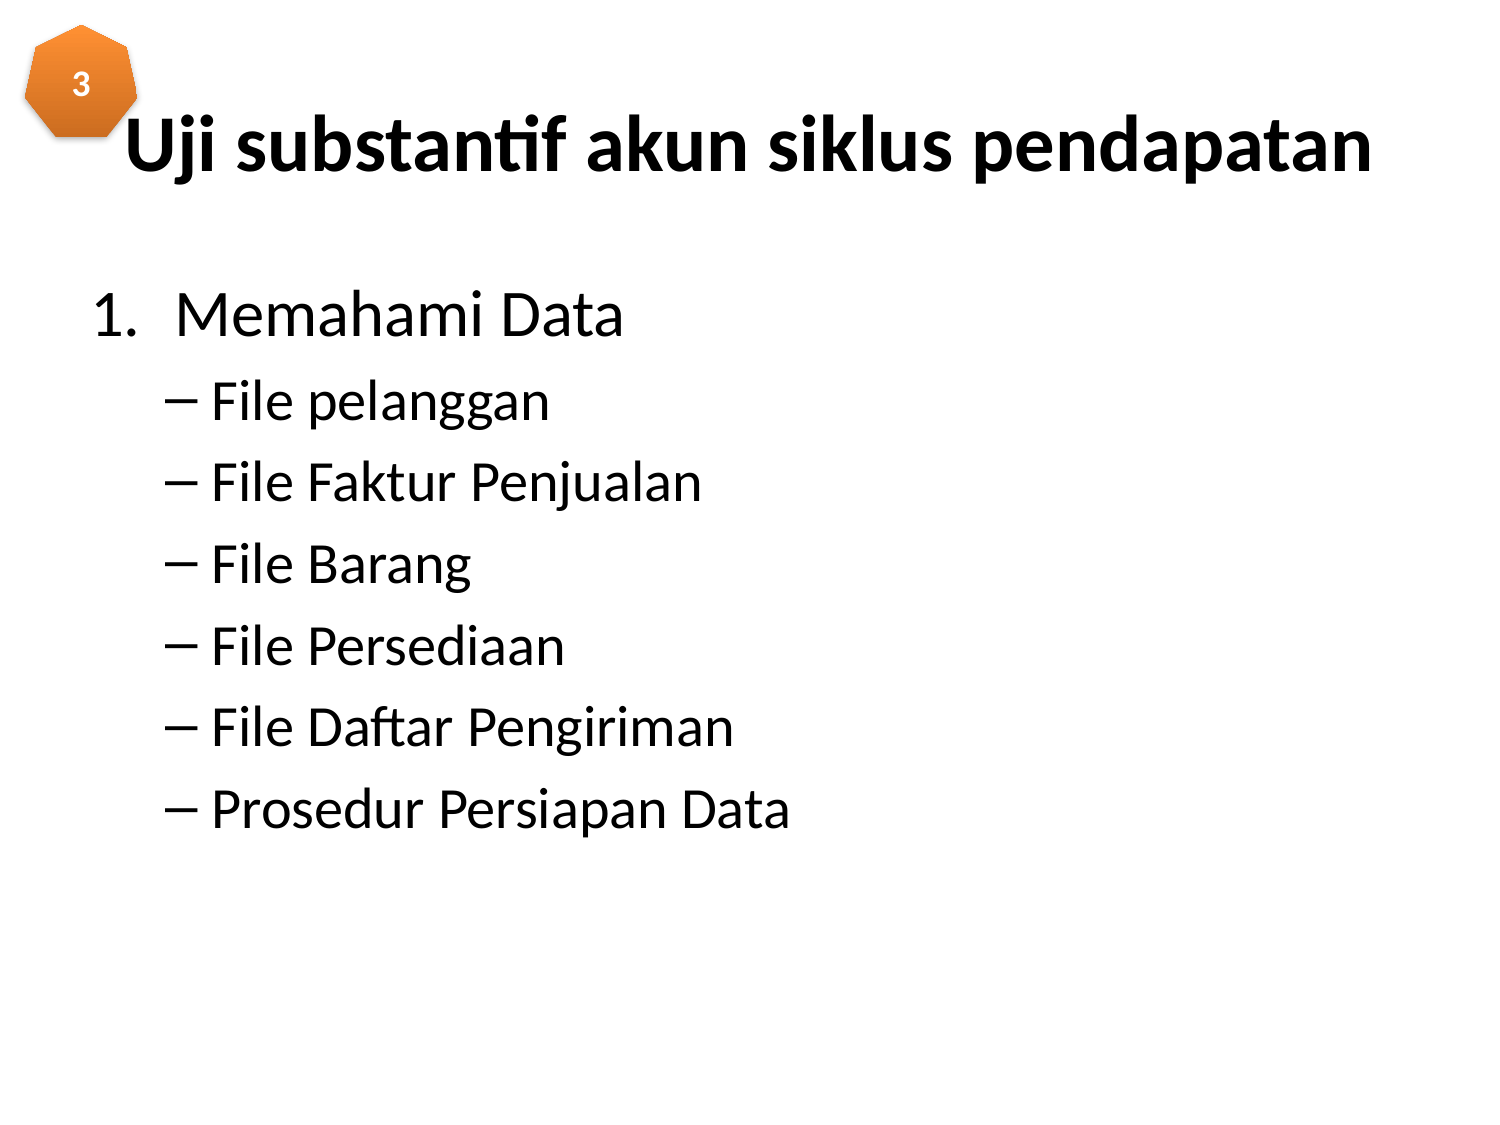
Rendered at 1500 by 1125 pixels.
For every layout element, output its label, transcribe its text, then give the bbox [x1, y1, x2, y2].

text_box 3 [24, 24, 122, 138]
list Memahami Data File pelanggan File Faktur Penjualan File Barang File Persediaan File Daftar Pengiriman Prosedur Persiapan Data [75, 262, 1425, 1005]
title Uji substantif akun siklus pendapatan [75, 45, 1425, 233]
